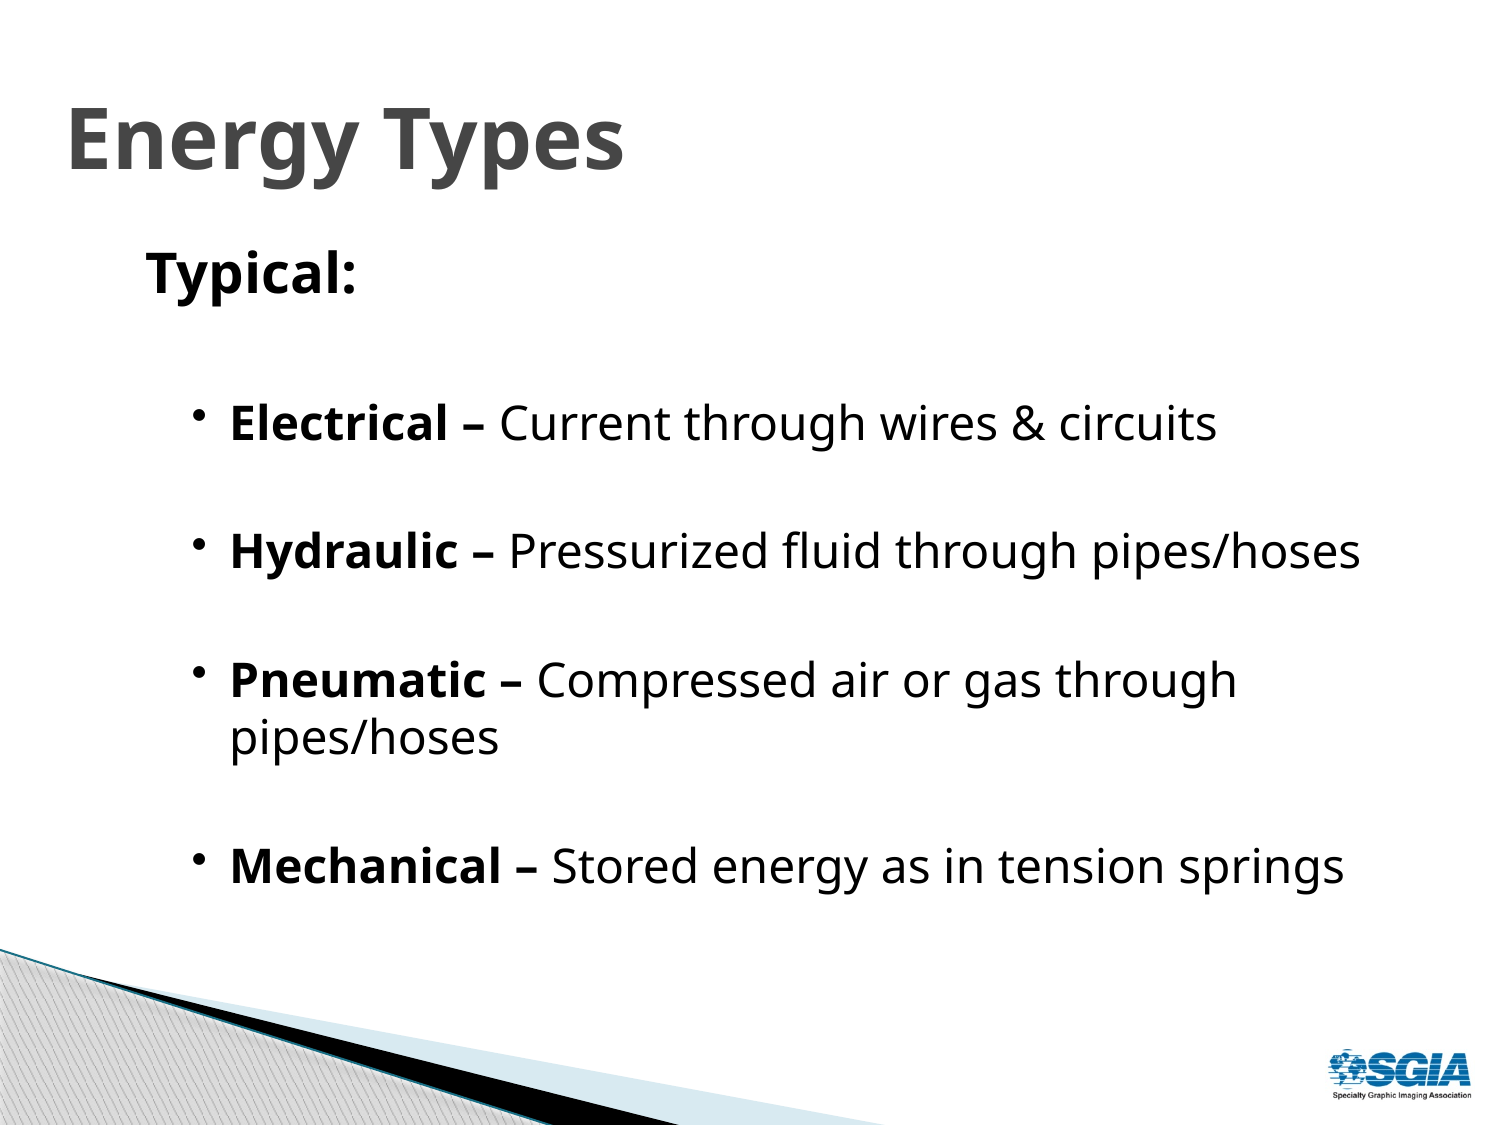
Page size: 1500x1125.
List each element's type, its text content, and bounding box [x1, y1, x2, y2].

title Energy Types [50, 71, 1375, 200]
picture [1325, 1049, 1475, 1102]
list Typical: Electrical – Current through wires & circuits Hydraulic – Pressurized fluid through pipes/hoses Pneumatic – Compressed air or gas through pipes/hoses Mechanical – Stored energy as in tension springs [112, 237, 1388, 987]
